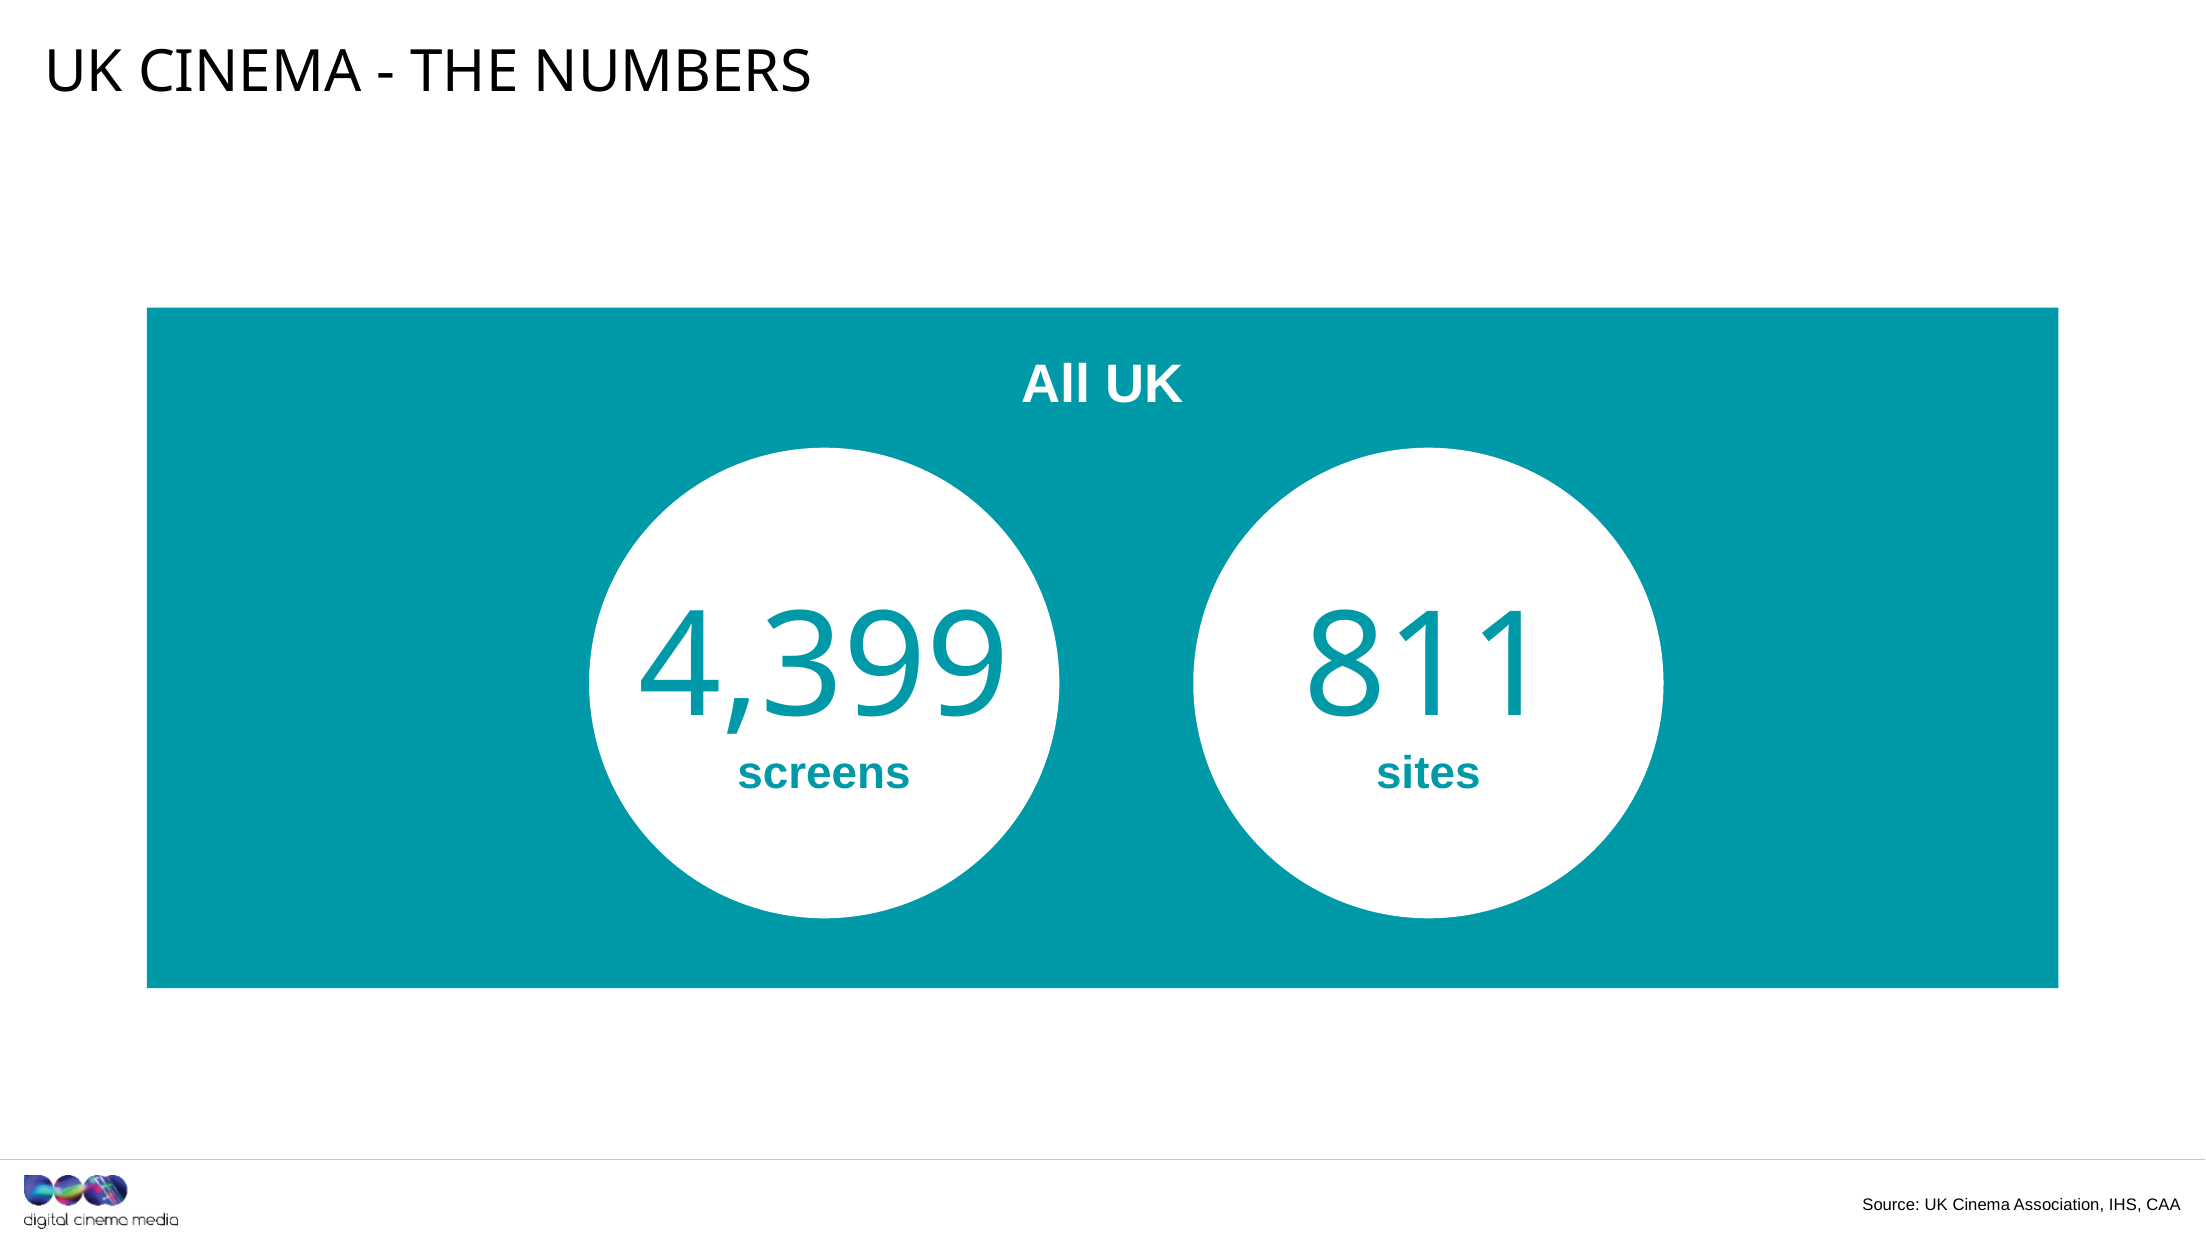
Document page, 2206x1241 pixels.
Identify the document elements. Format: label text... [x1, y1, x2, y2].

title Uk cinema - the numbers [44, 44, 2081, 92]
text_box All UK [485, 341, 1720, 422]
list Source: UK Cinema Association, IHS, CAA [1670, 1177, 2182, 1212]
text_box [588, 447, 1060, 919]
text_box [1193, 447, 1664, 919]
picture [24, 1175, 178, 1229]
text_box [146, 307, 2059, 989]
